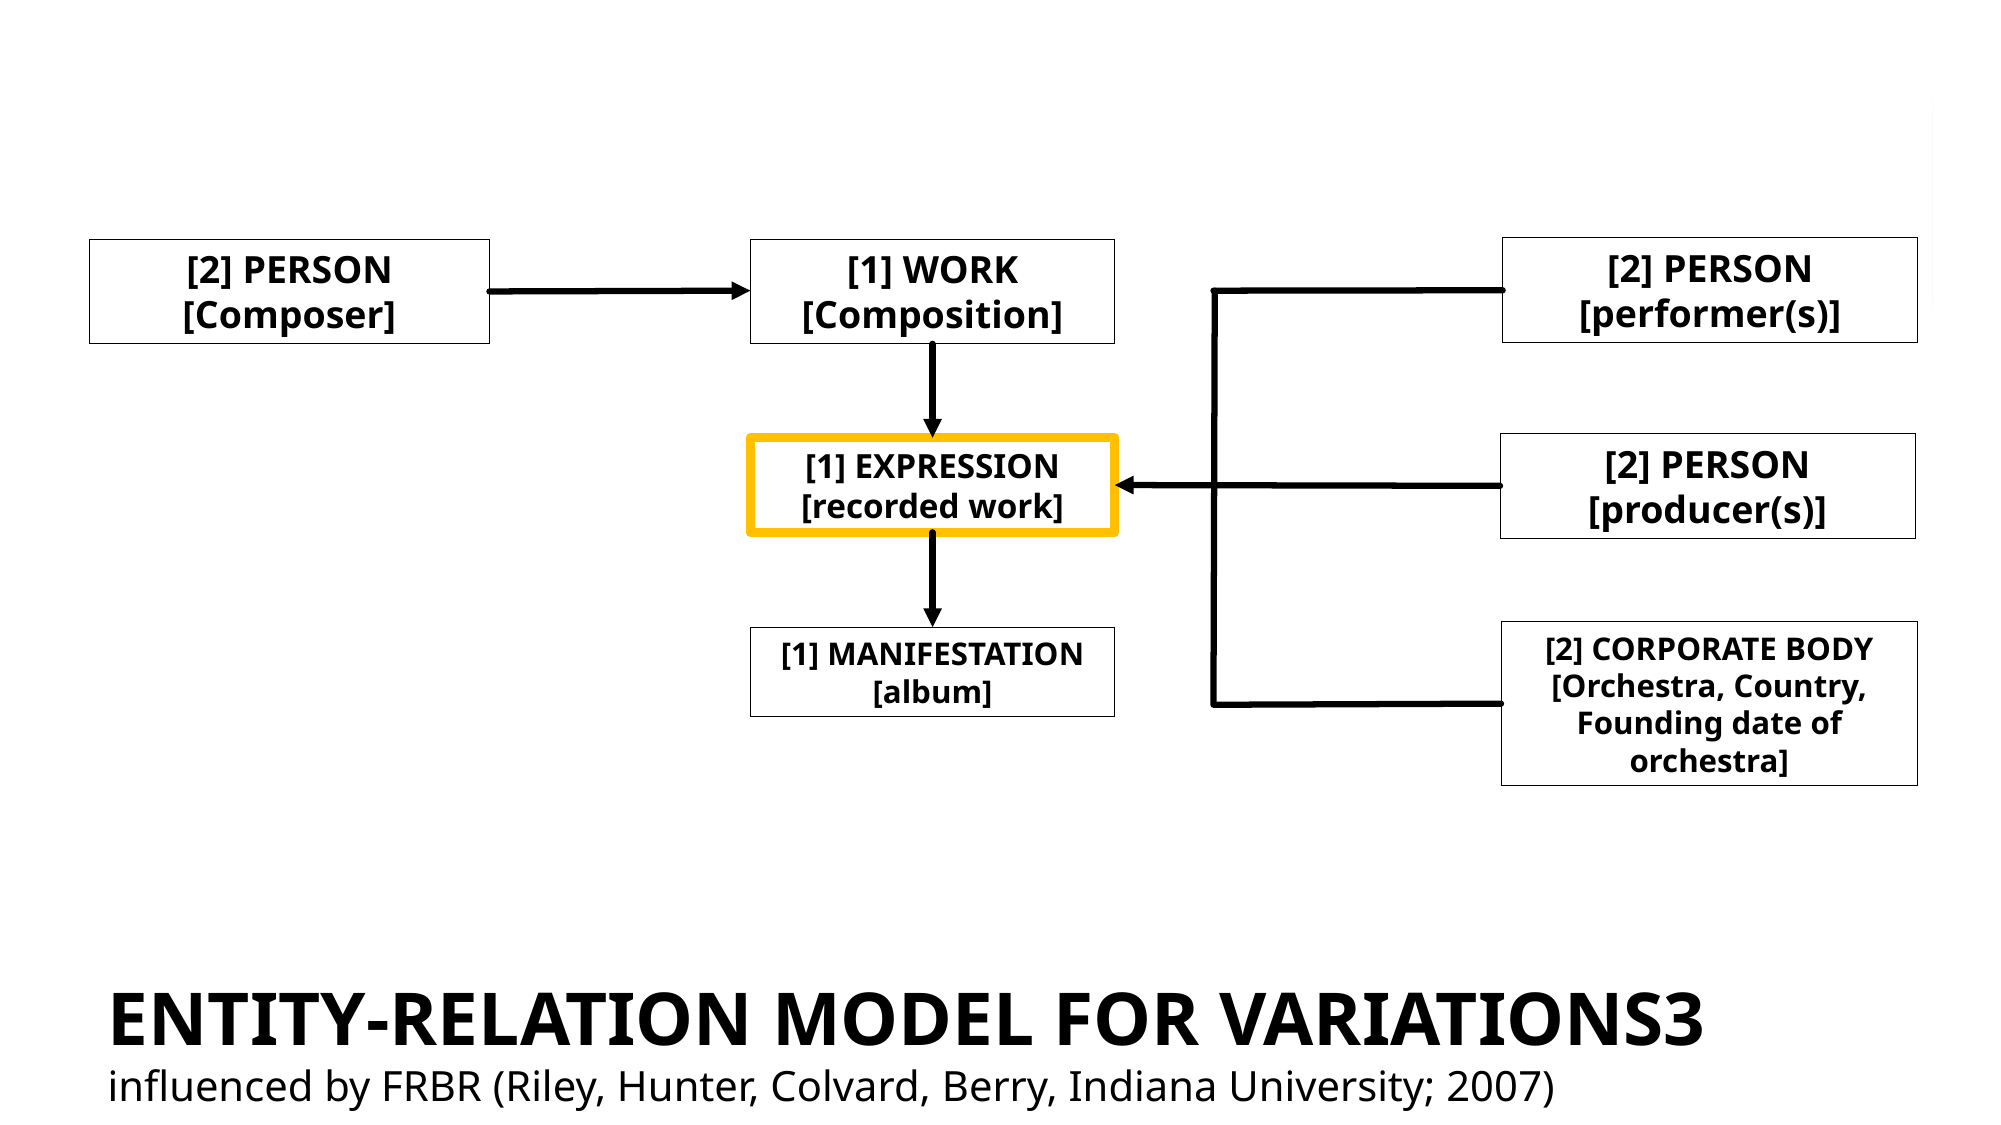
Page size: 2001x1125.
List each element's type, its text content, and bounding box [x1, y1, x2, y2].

text_box [0, 63, 1932, 362]
text_box Entity-relation model for Variations3 influenced by FRBR (Riley, Hunter, Colvard, Berry, Indiana University; 2007) [92, 955, 1903, 1118]
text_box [89, 237, 1919, 789]
